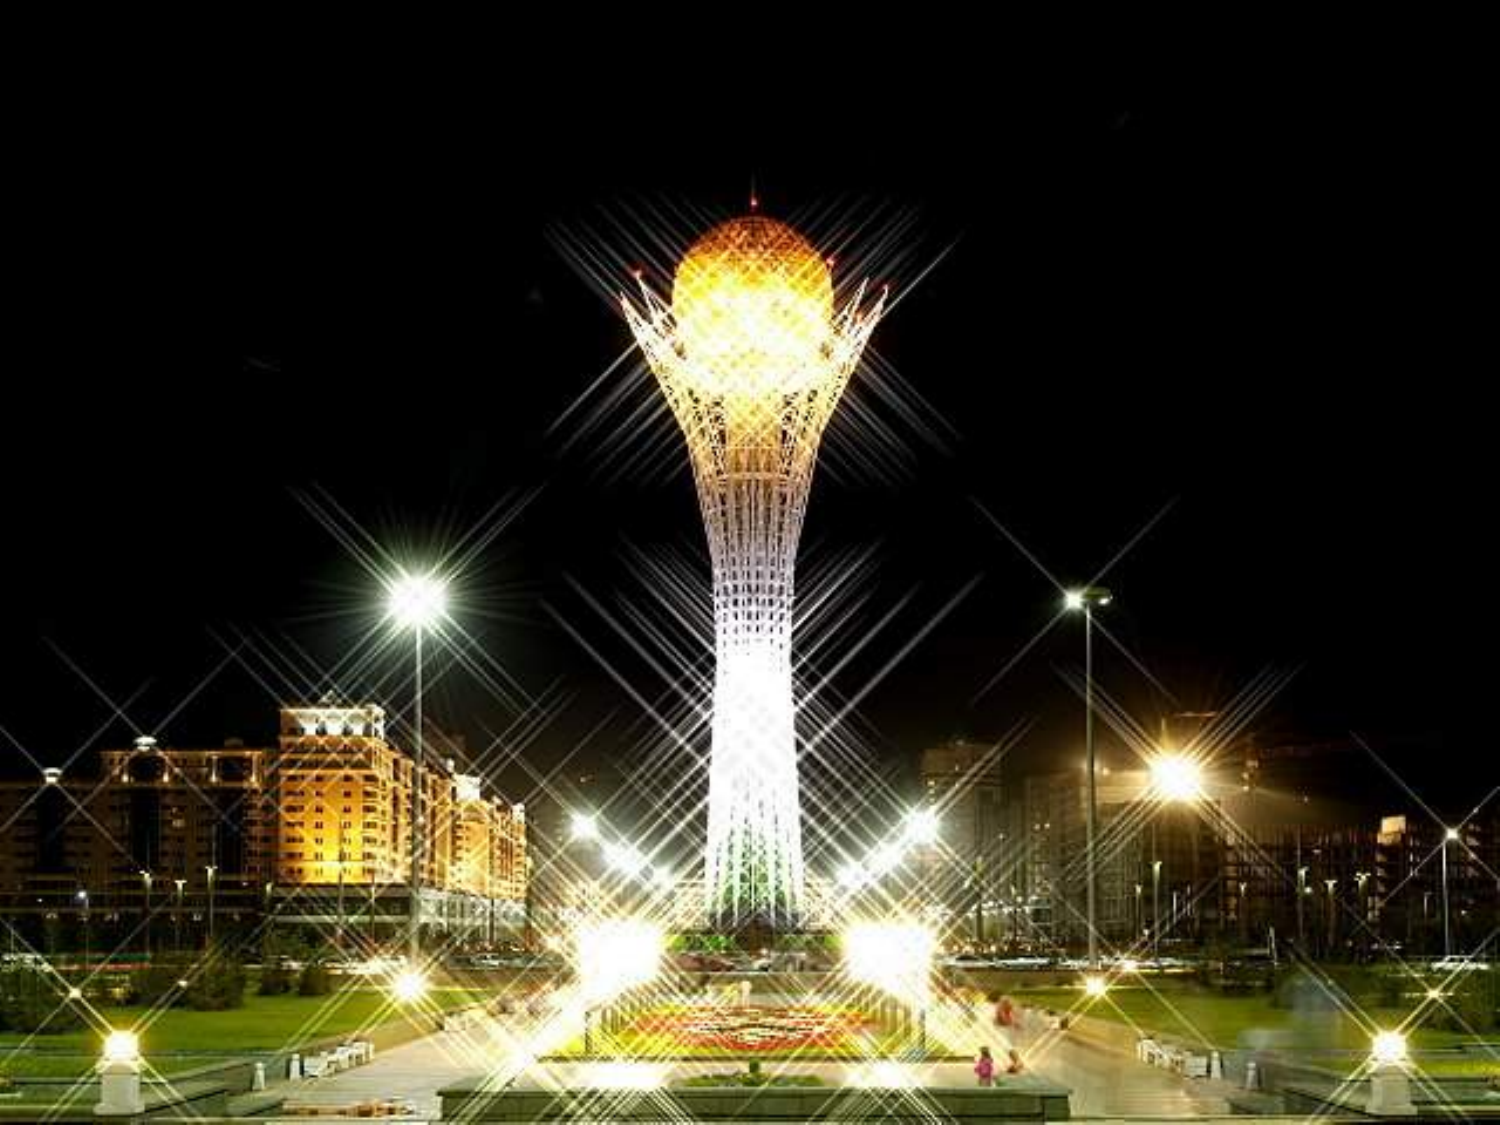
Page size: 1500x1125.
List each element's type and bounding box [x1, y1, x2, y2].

list [0, 0, 1500, 1125]
